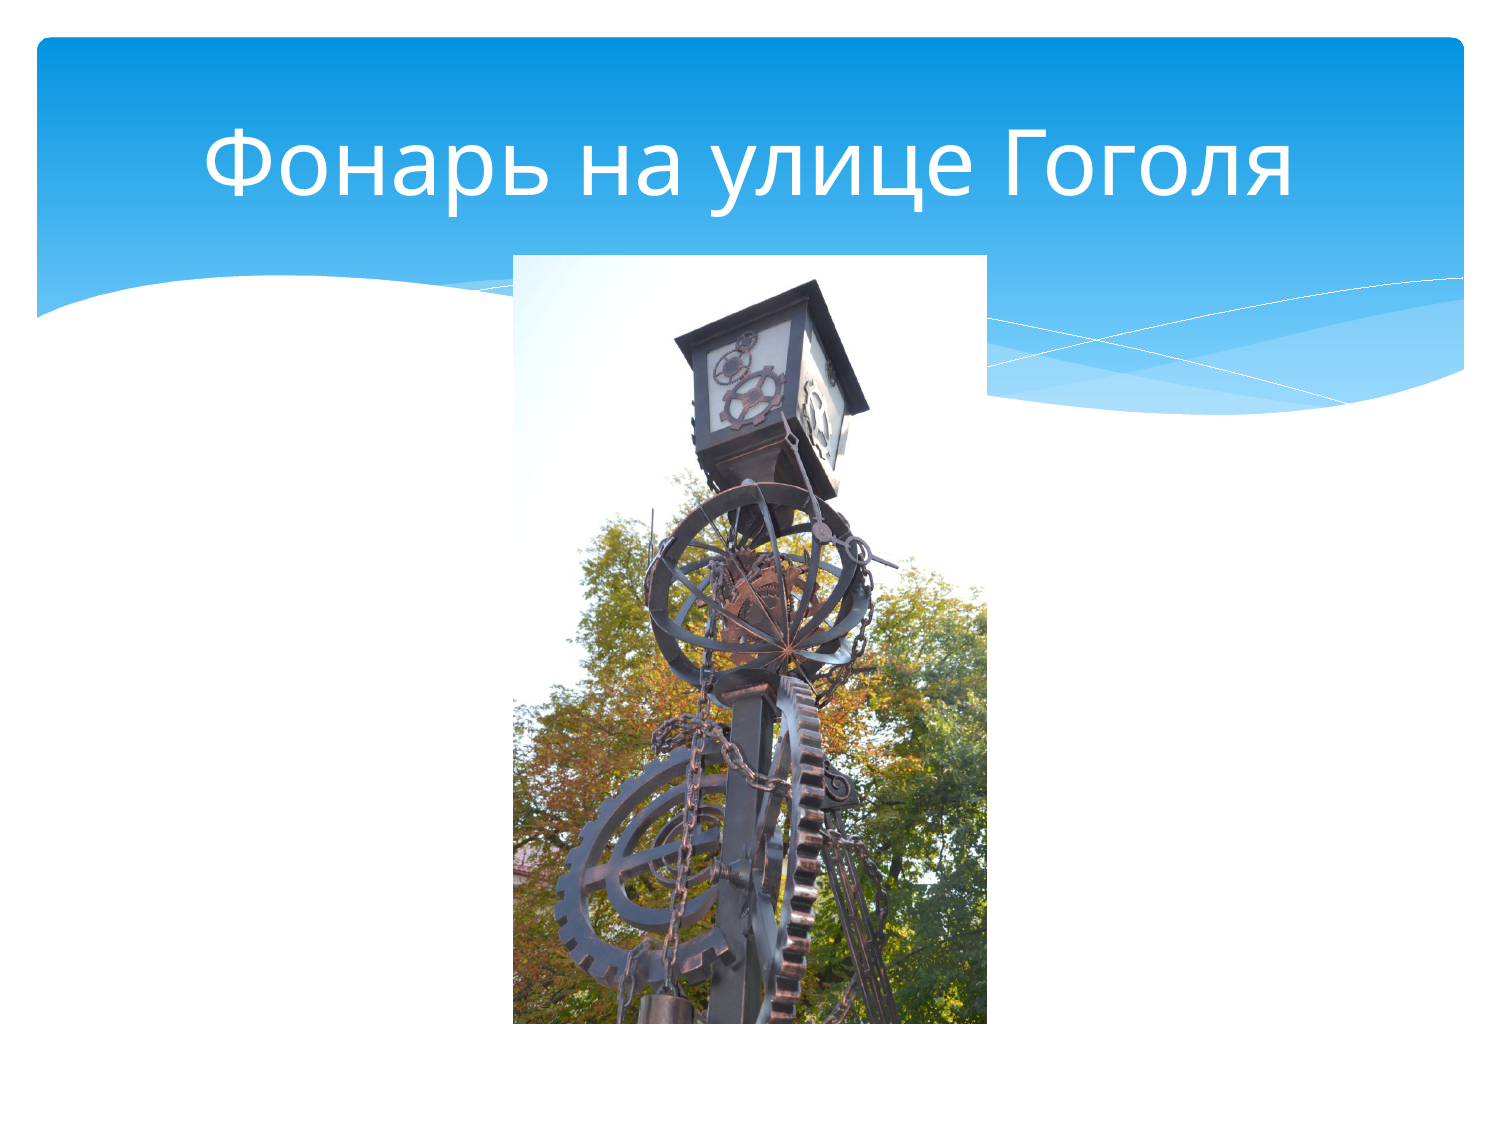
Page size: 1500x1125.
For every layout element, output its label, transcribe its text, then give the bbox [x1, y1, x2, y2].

picture [513, 255, 987, 1024]
title Фонарь на улице Гоголя [75, 55, 1425, 261]
